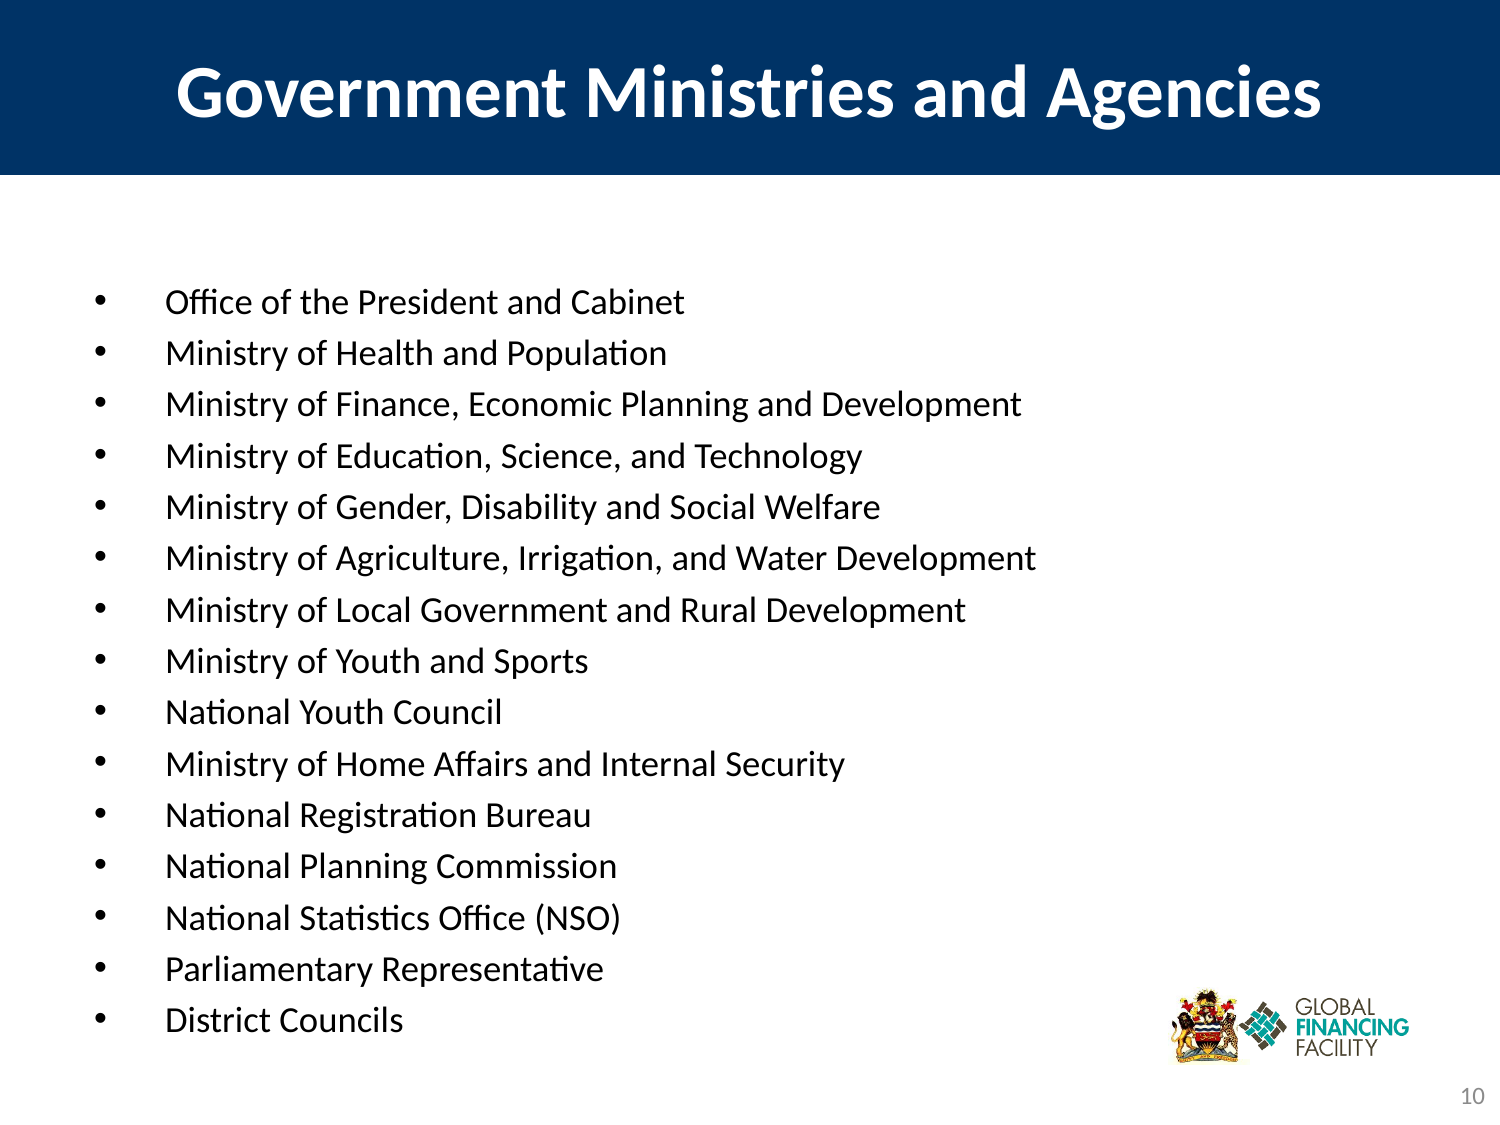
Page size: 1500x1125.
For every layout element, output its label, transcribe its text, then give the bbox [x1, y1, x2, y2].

list Office of the President and Cabinet Ministry of Health and Population Ministry of Finance, Economic Planning and Development Ministry of Education, Science, and Technology Ministry of Gender, Disability and Social Welfare Ministry of Agriculture, Irrigation, and Water Development Ministry of Local Government and Rural Development Ministry of Youth and Sports National Youth Council Ministry of Home Affairs and Internal Security National Registration Bureau National Planning Commission National Statistics Office (NSO) Parliamentary Representative District Councils [75, 262, 1425, 1059]
title Government Ministries and Agencies [0, 7, 1500, 168]
picture [1168, 987, 1411, 1066]
